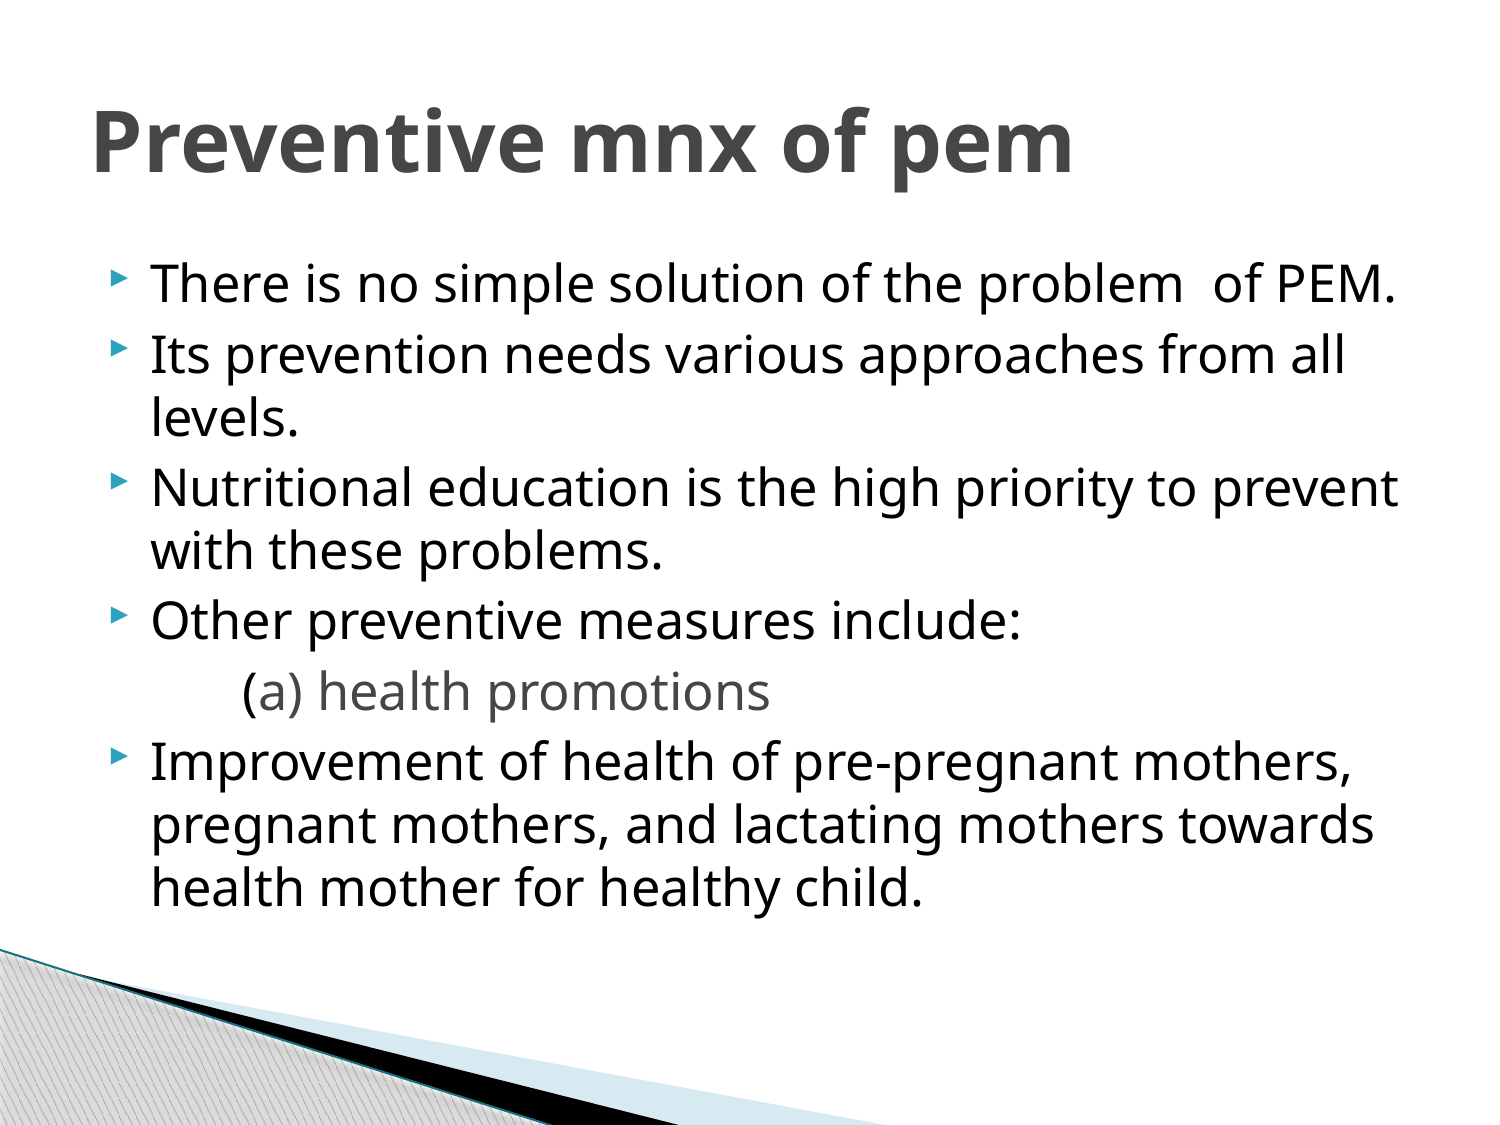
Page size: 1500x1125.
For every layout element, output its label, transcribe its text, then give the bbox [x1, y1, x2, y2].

list There is no simple solution of the problem of PEM. Its prevention needs various approaches from all levels. Nutritional education is the high priority to prevent with these problems. Other preventive measures include: (a) health promotions Improvement of health of pre-pregnant mothers, pregnant mothers, and lactating mothers towards health mother for healthy child. [75, 243, 1425, 986]
title Preventive mnx of pem [75, 45, 1425, 233]
